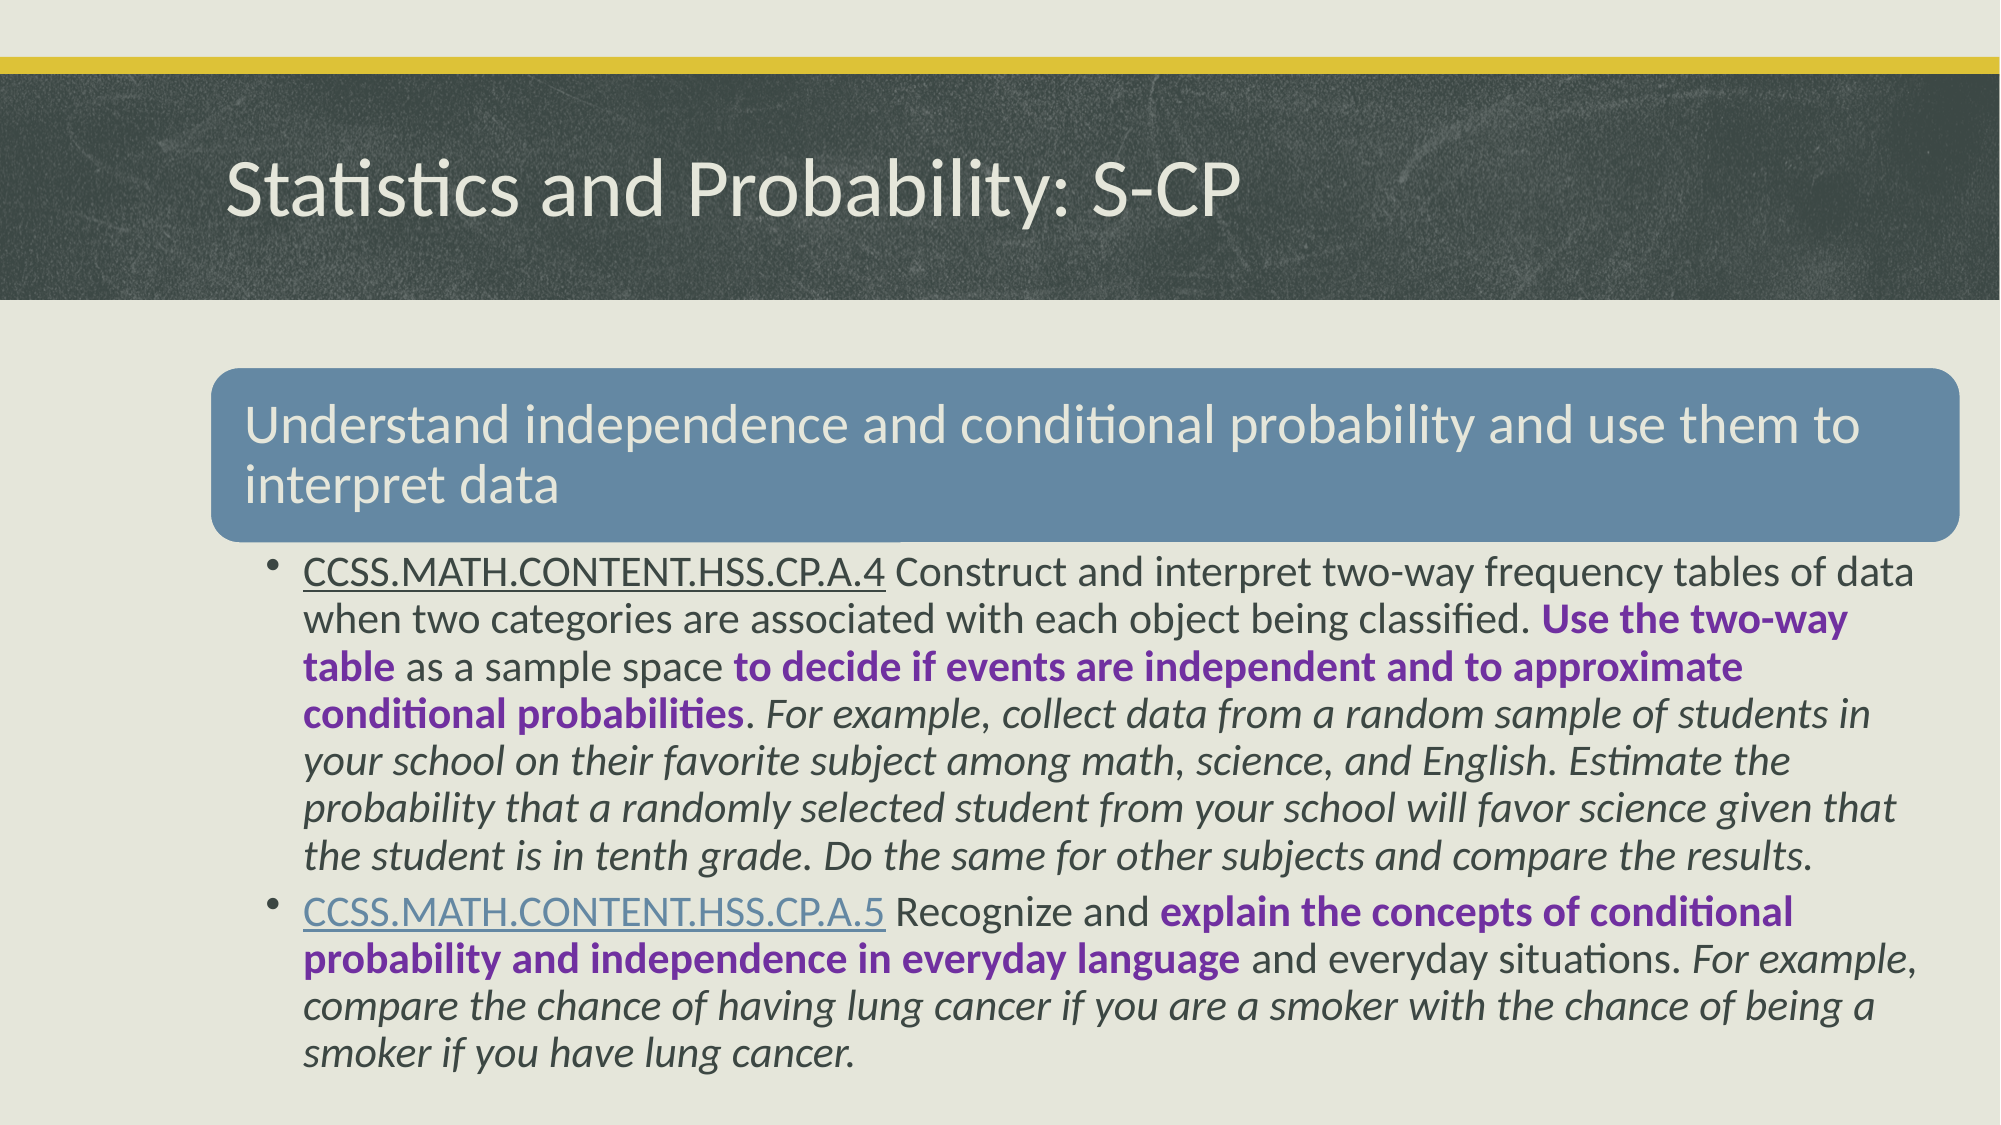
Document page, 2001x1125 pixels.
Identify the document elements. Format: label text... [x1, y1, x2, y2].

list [209, 359, 1961, 1111]
picture [0, 74, 2000, 300]
title Statistics and Probability: S-CP [210, 76, 1790, 300]
